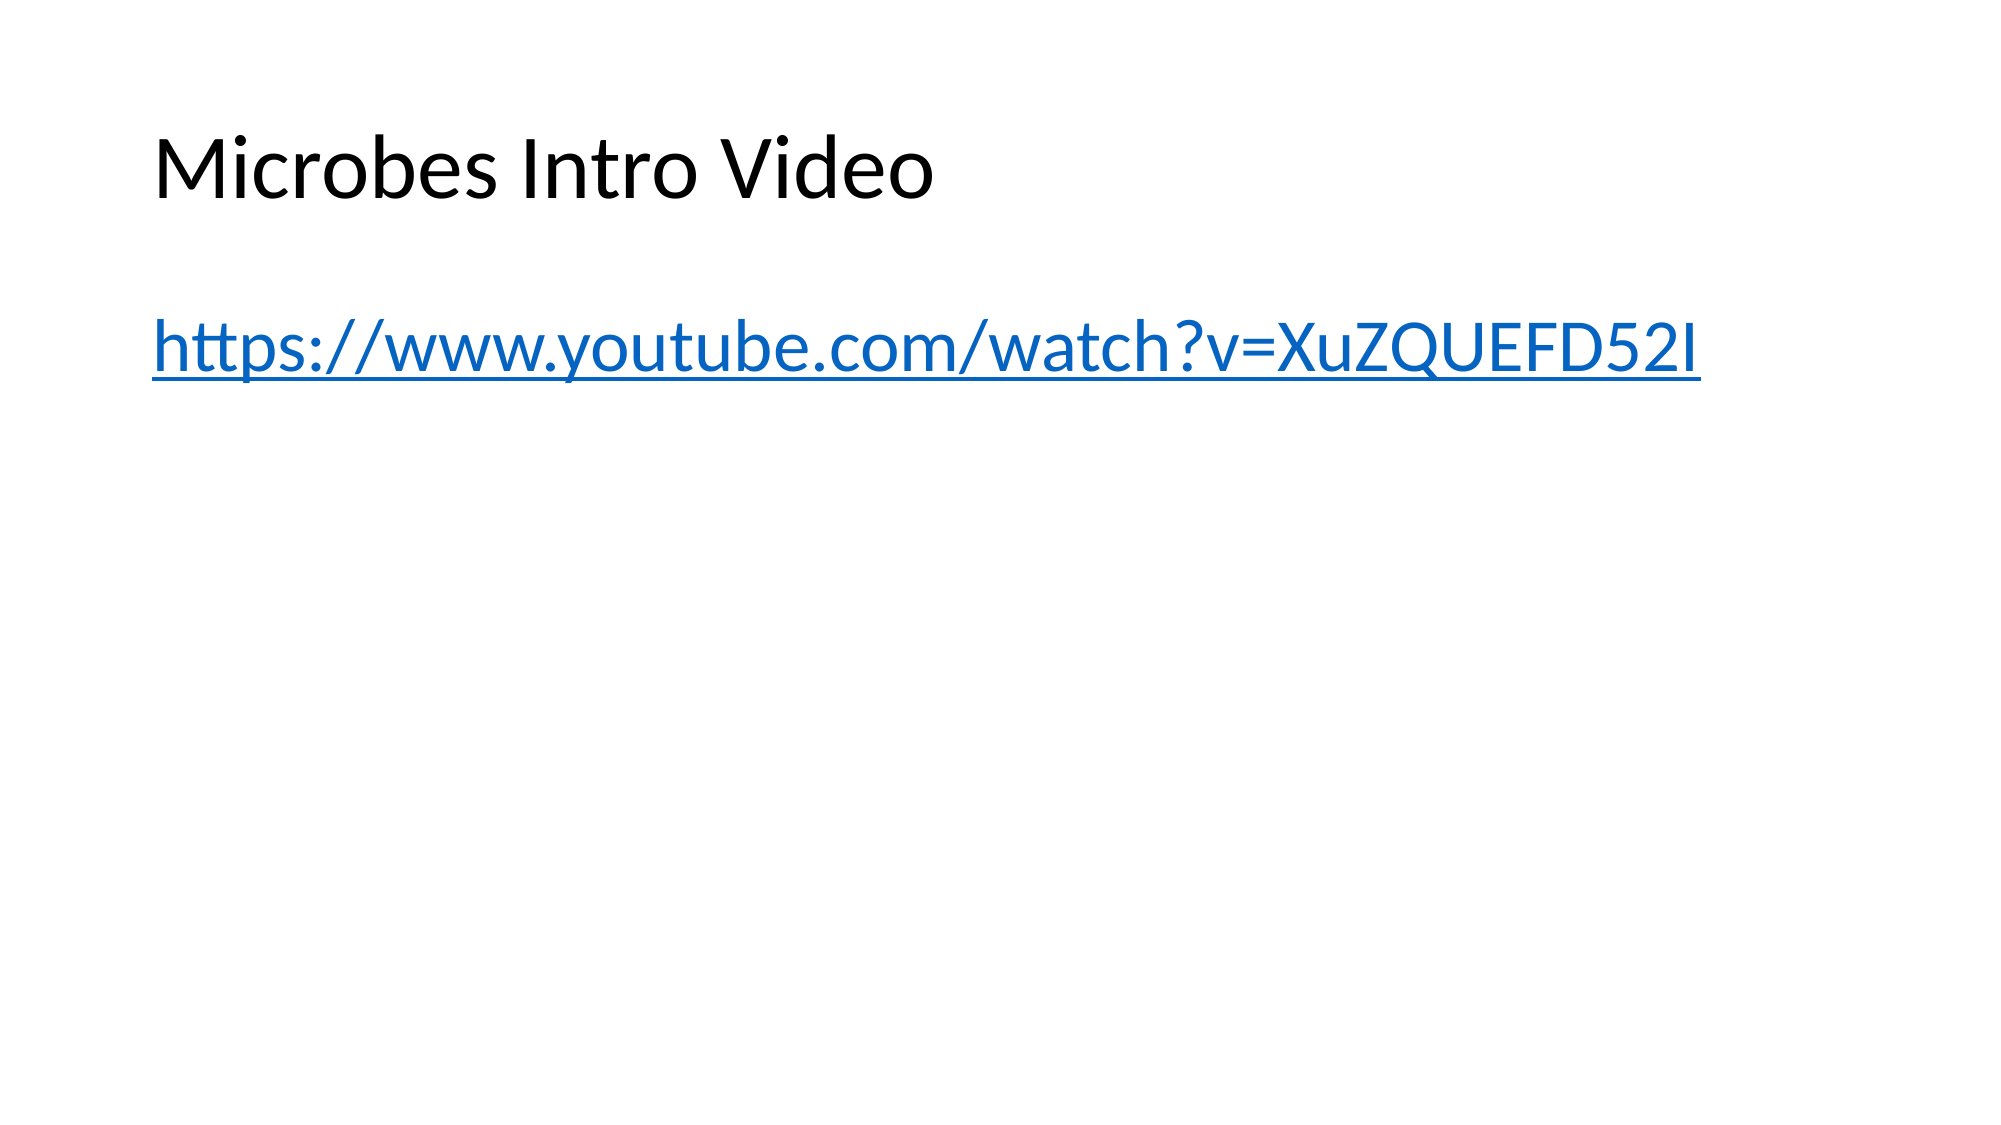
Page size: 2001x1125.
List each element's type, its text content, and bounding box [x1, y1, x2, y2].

list https://www.youtube.com/watch?v=XuZQUEFD52I [137, 299, 1863, 1014]
title Microbes Intro Video [137, 59, 1863, 278]
